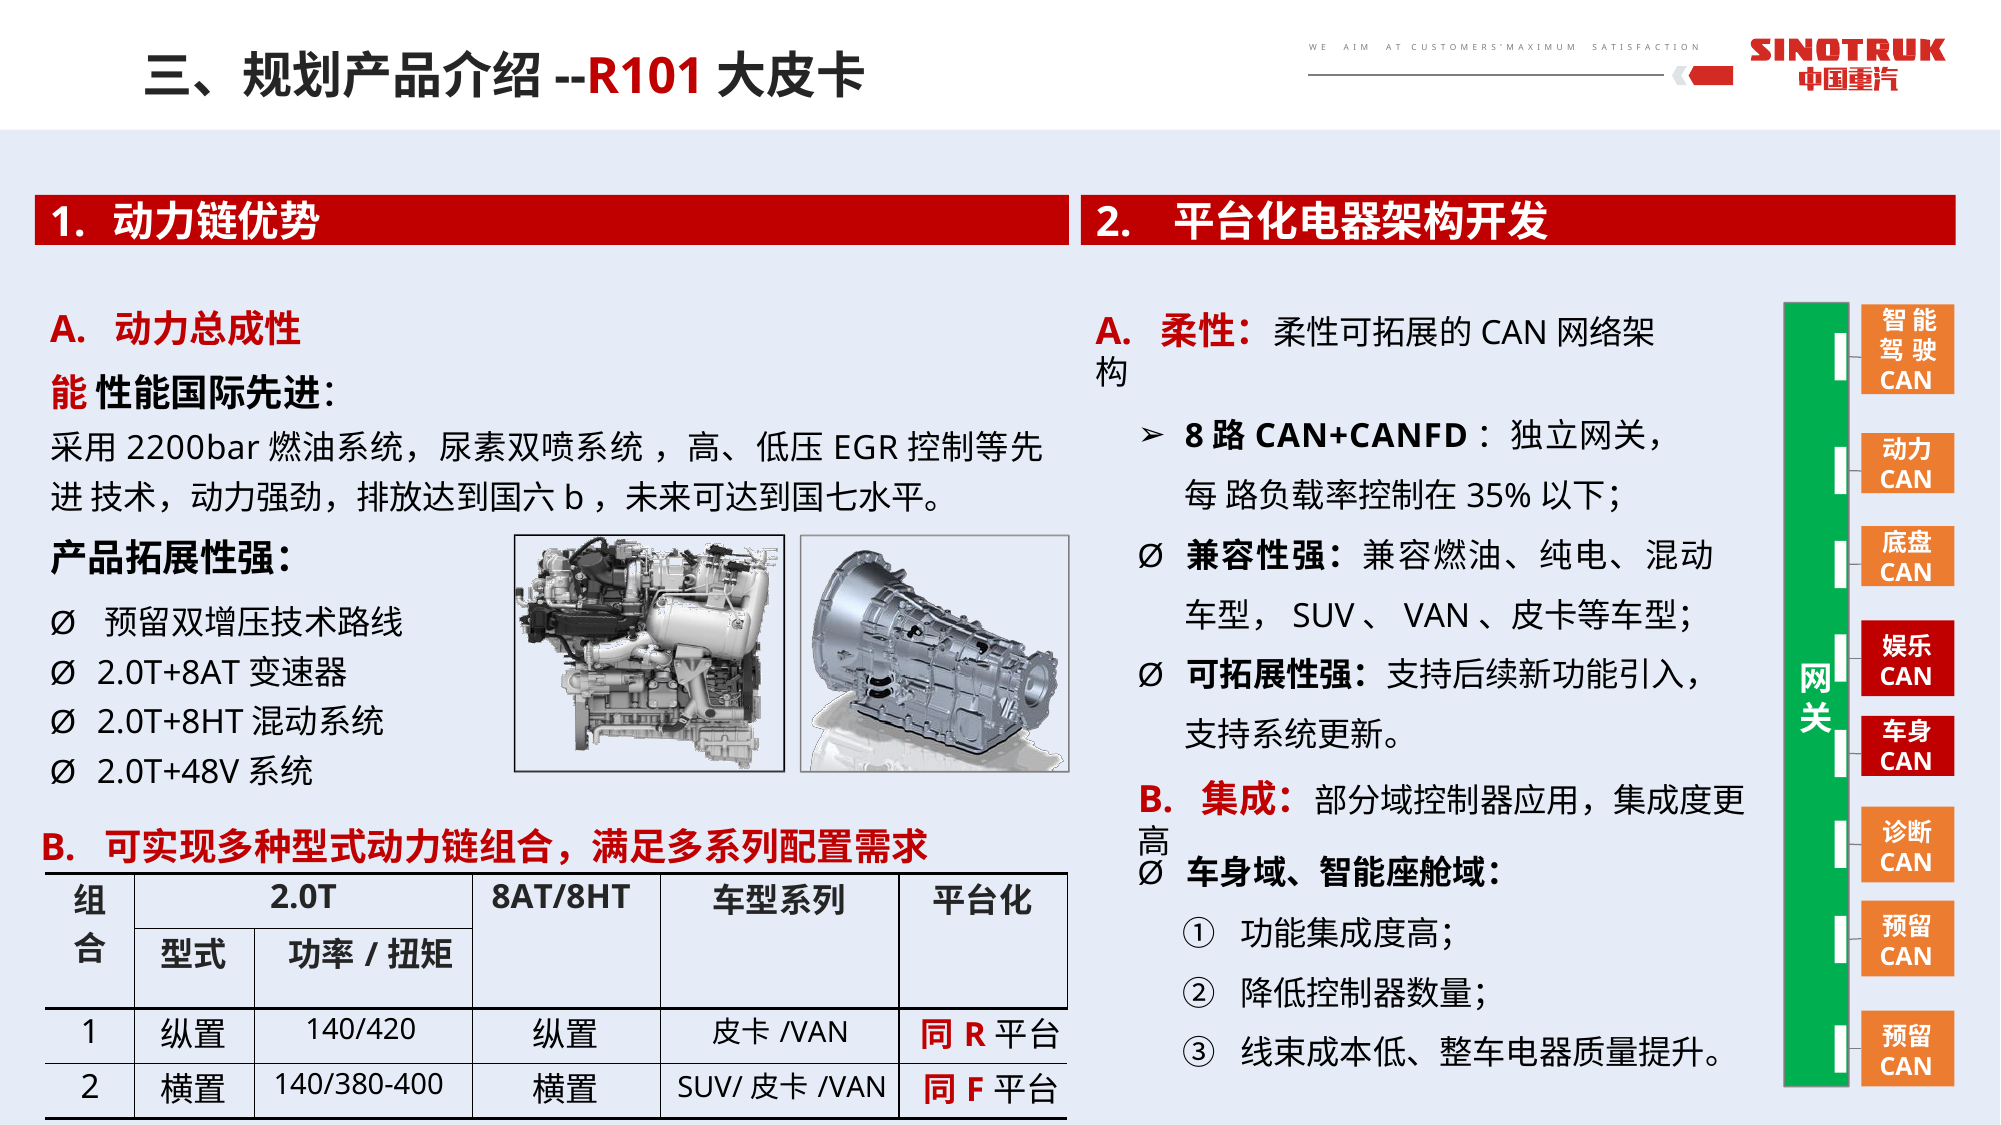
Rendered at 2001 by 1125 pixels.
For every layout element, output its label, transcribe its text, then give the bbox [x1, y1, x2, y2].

text_box 诊断 CAN [1877, 816, 1939, 877]
text_box [1861, 1010, 1955, 1087]
table_header 组 合 [45, 875, 134, 1007]
text_box [1805, 38, 1813, 43]
text_box 预留 CAN [1877, 910, 1939, 971]
table_cell 140/420 [255, 1010, 472, 1063]
text_box [1893, 38, 1916, 61]
text_box [1861, 620, 1955, 697]
text_box A. 柔性：柔性可拓展的CAN网络架构 [1093, 306, 1673, 392]
text_box A. 动力总成性能 性能国际先进： 采用2200bar燃油系统，尿素双喷系统 ，高、低压EGR控制等先进 技术，动力强劲，排放达到国六b，未来可达到国七水平。 产品拓展性强： Ø 预留双增压技术路线 Ø 2.0T+8AT变速器 Ø 2.0T+8HT混动系统 Ø 2.0T+48V系统 B. 可实现多种型式动力链组合，满足多系列配置需求 [38, 285, 1056, 868]
table_cell 140/380-400 [255, 1064, 472, 1117]
table_cell 同F平台 [900, 1064, 1067, 1117]
table_cell 2 [45, 1064, 134, 1117]
text_box 2. 平台化电器架构开发 [1080, 194, 1956, 245]
text_box ① 功能集成度高； ② 降低控制器数量； ③ 线束成本低、整车电器质量提升。 [1179, 911, 1741, 1072]
text_box [1834, 729, 1847, 778]
text_box 8路CAN+CANFD：独立网关，每 路负载率控制在35%以下； Ø 兼容性强：兼容燃油、纯电、混动 车型，SUV、VAN、皮卡等车型； Ø 可拓展性强：支持后续新功能引入， 支持系统更新。 [1135, 394, 1721, 754]
table_cell 皮卡/VAN [661, 1010, 898, 1063]
text_box [1866, 38, 1891, 61]
text_box 网 关 [1797, 656, 1836, 737]
text_box [1834, 540, 1847, 589]
text_box [1834, 446, 1847, 495]
text_box [1750, 38, 1771, 43]
table_cell 纵置 [135, 1010, 254, 1063]
text_box [1834, 333, 1847, 381]
text_box [0, 129, 2000, 1125]
text_box [1056, 534, 1070, 773]
table_cell 横置 [135, 1064, 254, 1117]
table_cell 型式 [135, 929, 254, 1007]
table_header 平台化 [900, 875, 1067, 1007]
table_cell 同R平台 [900, 1010, 1067, 1063]
text_box [1834, 1025, 1847, 1073]
table_header 8AT/8HT [473, 875, 660, 1007]
title 三、规划产品介绍--R101大皮卡 [140, 43, 1860, 232]
text_box 娱乐 CAN [1877, 630, 1939, 691]
text_box [1789, 38, 1802, 43]
text_box 智能 驾驶 CAN [1861, 304, 1955, 395]
text_box [1834, 634, 1847, 682]
text_box 车身 CAN [1861, 715, 1955, 776]
text_box [1834, 915, 1847, 964]
text_box [1056, 537, 1068, 770]
text_box Ø 车身域、智能座舱域： [1135, 861, 1521, 892]
table_cell 横置 [473, 1064, 660, 1117]
text_box [1774, 38, 1785, 43]
text_box [1861, 900, 1955, 977]
table_cell 1 [45, 1010, 134, 1063]
text_box [1873, 66, 1898, 91]
text_box [1920, 38, 1946, 61]
text_box [1783, 301, 1850, 1088]
text_box 底盘 CAN [1861, 526, 1955, 587]
text_box [1785, 304, 1848, 1085]
text_box [1834, 820, 1847, 868]
table_header 2.0T [135, 875, 472, 928]
text_box [1860, 67, 1873, 91]
table_cell 纵置 [473, 1010, 660, 1063]
table_cell 功率/扭矩 [255, 929, 472, 1007]
table_cell SUV/皮卡/VAN [661, 1064, 898, 1117]
text_box 动力 CAN [1861, 433, 1955, 494]
text_box [1816, 38, 1839, 43]
text_box [1861, 806, 1955, 883]
text_box 1. 动力链优势 [34, 194, 1069, 245]
text_box 预留 CAN [1877, 1020, 1939, 1081]
text_box B. 集成：部分域控制器应用，集成度更高 [1135, 775, 1776, 861]
table_header 车型系列 [661, 875, 898, 1007]
